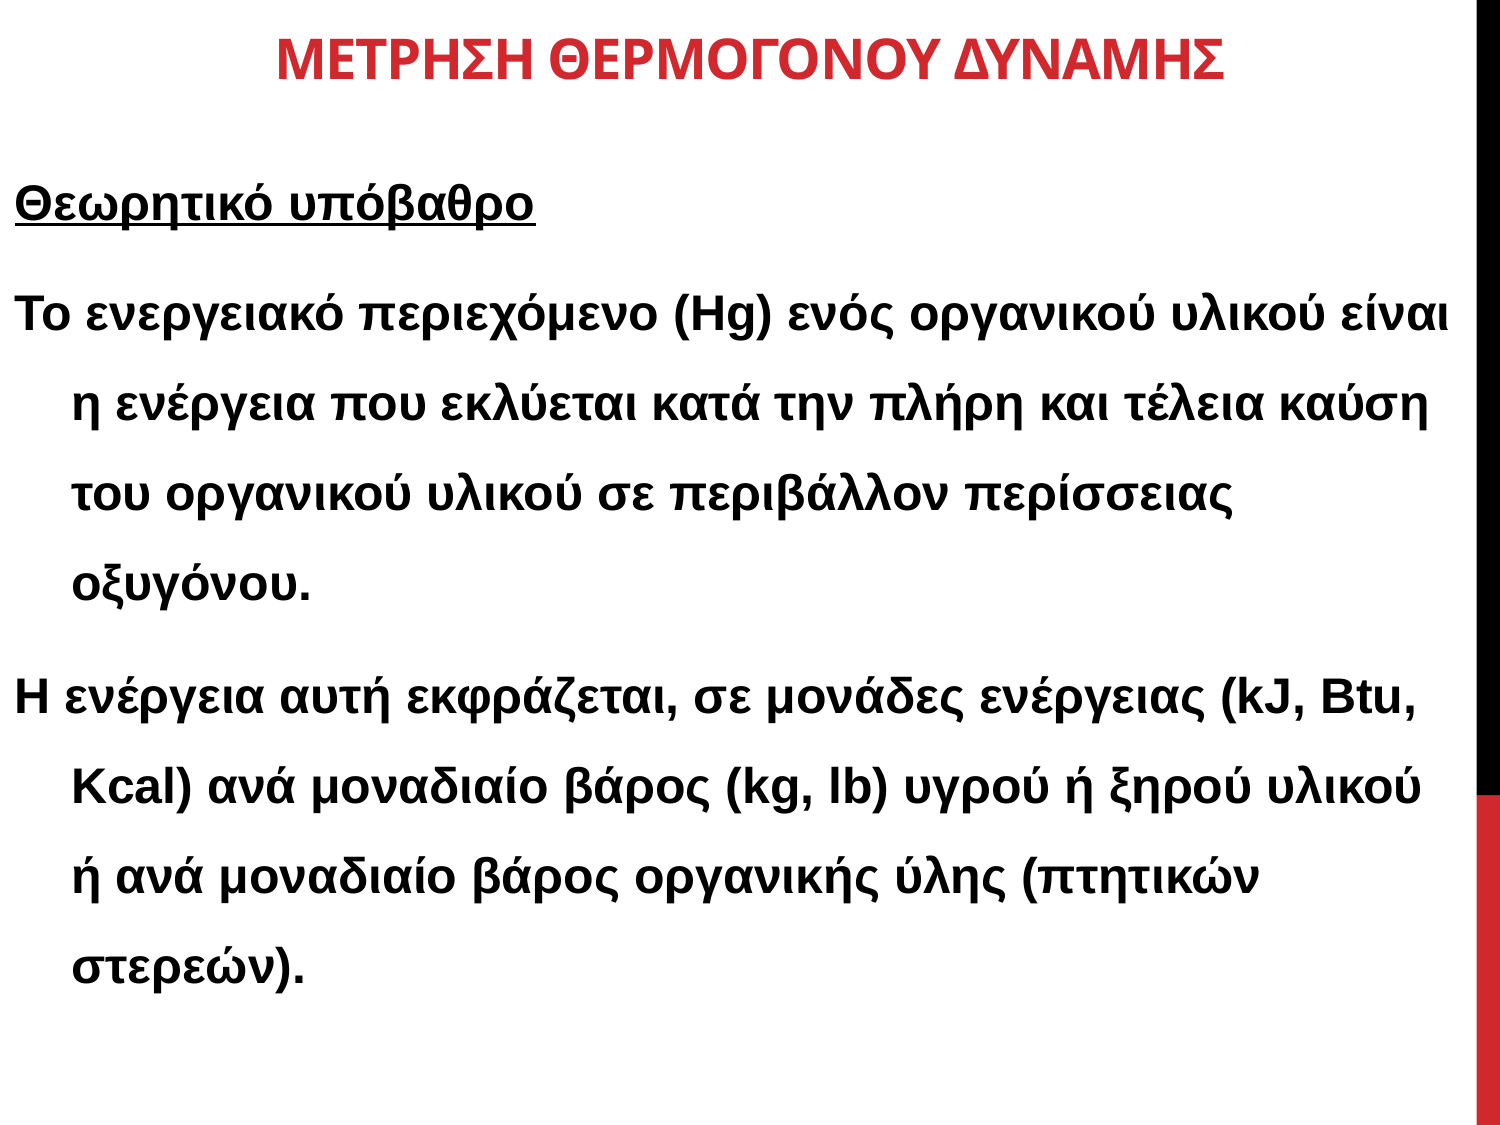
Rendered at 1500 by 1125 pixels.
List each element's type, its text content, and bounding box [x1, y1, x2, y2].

text_box Θεωρητικό υπόβαθρο To ενεργειακό περιεχόμενο (Hg) ενός οργανικού υλικού είναι η ενέργεια που εκλύεται κατά την πλήρη και τέλεια καύση του οργανικού υλικού σε περιβάλλον περίσσειας οξυγόνου. Η ενέργεια αυτή εκφράζεται, σε μονάδες ενέργειας (kJ, Btu, Kcal) ανά μοναδιαίο βάρος (kg, lb) υγρού ή ξηρού υλικού ή ανά μοναδιαίο βάρος οργανικής ύλης (πτητικών στερεών). [0, 132, 1483, 1001]
title ΜΕΤΡΗΣΗ ΘΕΡΜΟΓΟΝΟΥ ΔΥΝΑΜΗΣ [0, 19, 1500, 95]
